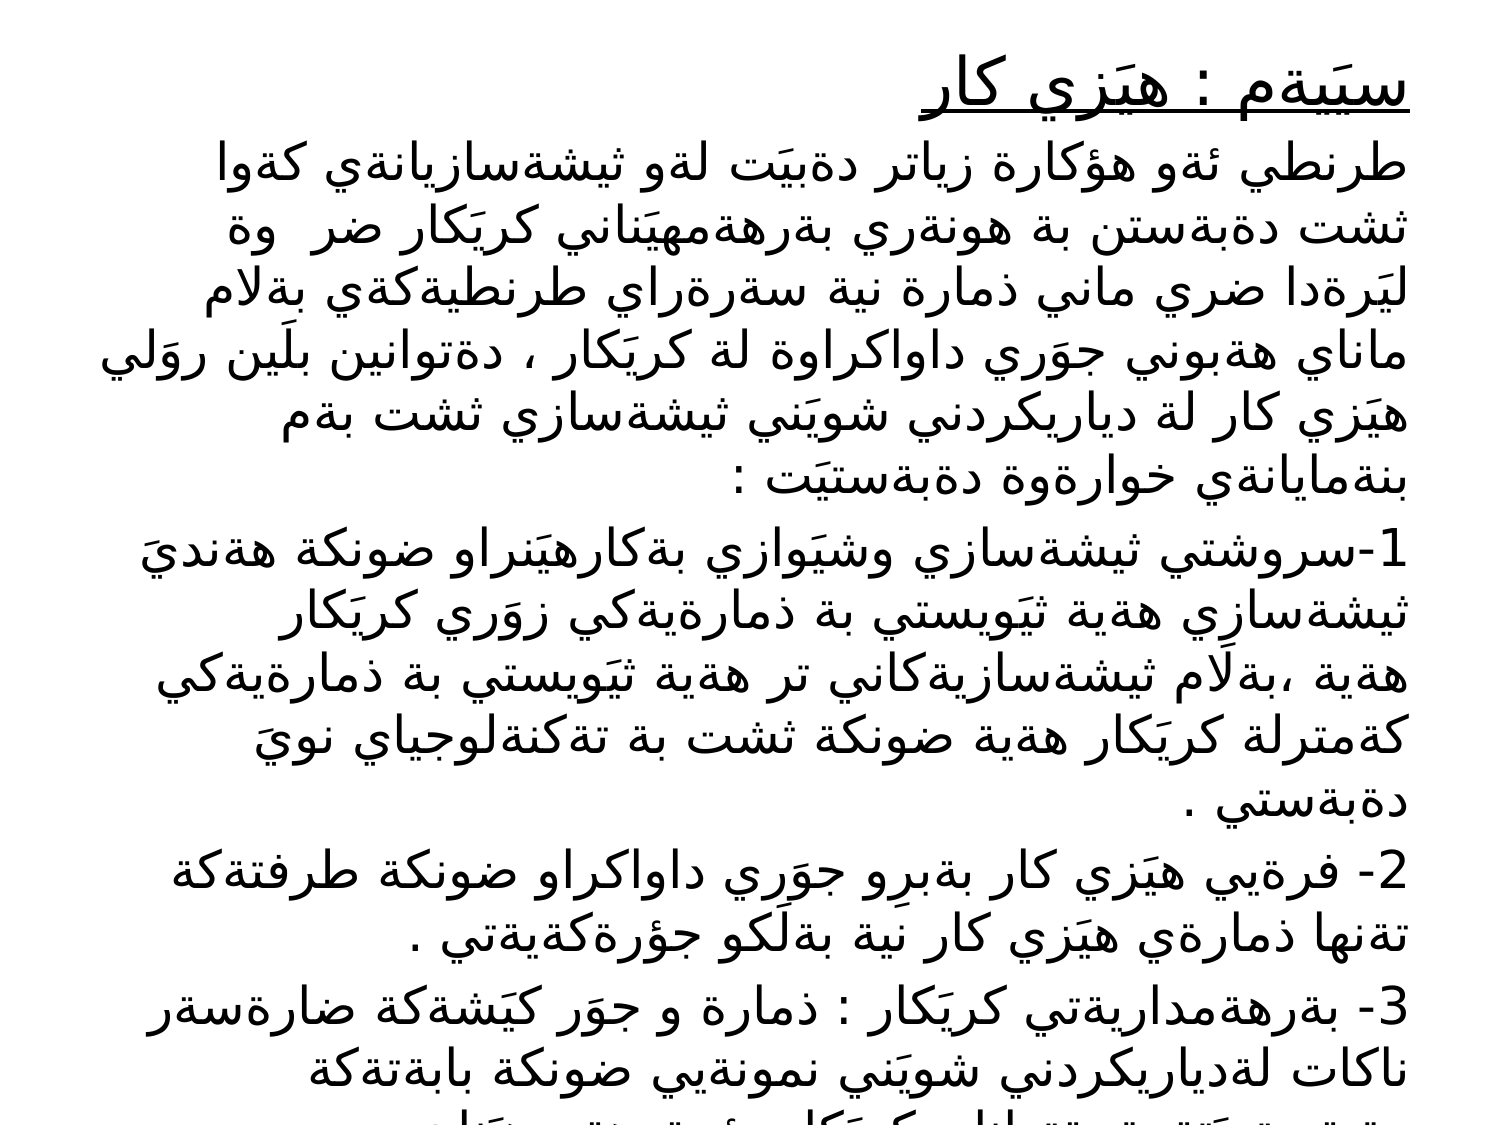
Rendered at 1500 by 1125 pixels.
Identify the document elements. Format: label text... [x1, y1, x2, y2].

list سيَيةم : هيَزي كار طرنطي ئةو هؤكارة زياتر دةبيَت لةو ثيشةسازيانةي كةوا ثشت دةبةستن بة هونةري بةرهةمهيَناني كريَكار ضر وة ليَرةدا ضري ماني ذمارة نية سةرةراي طرنطيةكةي بةلام ماناي هةبوني جوَري داواكراوة لة كريَكار ، دةتوانين بلَين روَلي هيَزي كار لة دياريكردني شويَني ثيشةسازي ثشت بةم بنةمايانةي خوارةوة دةبةستيَت : 1-سروشتي ثيشةسازي وشيَوازي بةكارهيَنراو ضونكة هةنديَ ثيشةسازي هةية ثيَويستي بة ذمارةيةكي زوَري كريَكار هةية ،بةلَام ثيشةسازيةكاني تر هةية ثيَويستي بة ذمارةيةكي كةمترلة كريَكار هةية ضونكة ثشت بة تةكنةلوجياي نويَ دةبةستي . 2- فرةيي هيَزي كار بةبرِو جوَري داواكراو ضونكة طرفتةكة تةنها ذمارةي هيَزي كار نية بةلَكو جؤرةكةيةتي . 3- بةرهةمداريةتي كريَكار : ذمارة و جوَر كيَشةكة ضارةسةر ناكات لةدياريكردني شويَني نمونةيي ضونكة بابةتةكة دةبةستريَتةوة بةتواناي كريَكار بؤ بةرهةم هيَنان . 4- هةبووني ضةند شارةزايةتي تايبةت لة وولاَت يان هةريَم يان شاريَكي دياريكراو هةرضةندة ثيَشكةوتني تةكنةلوذيا يارمةتي دةرة بوة لة كةمكردنةوةي طرنطي ئةو تايبةتية . [75, 30, 1425, 1083]
